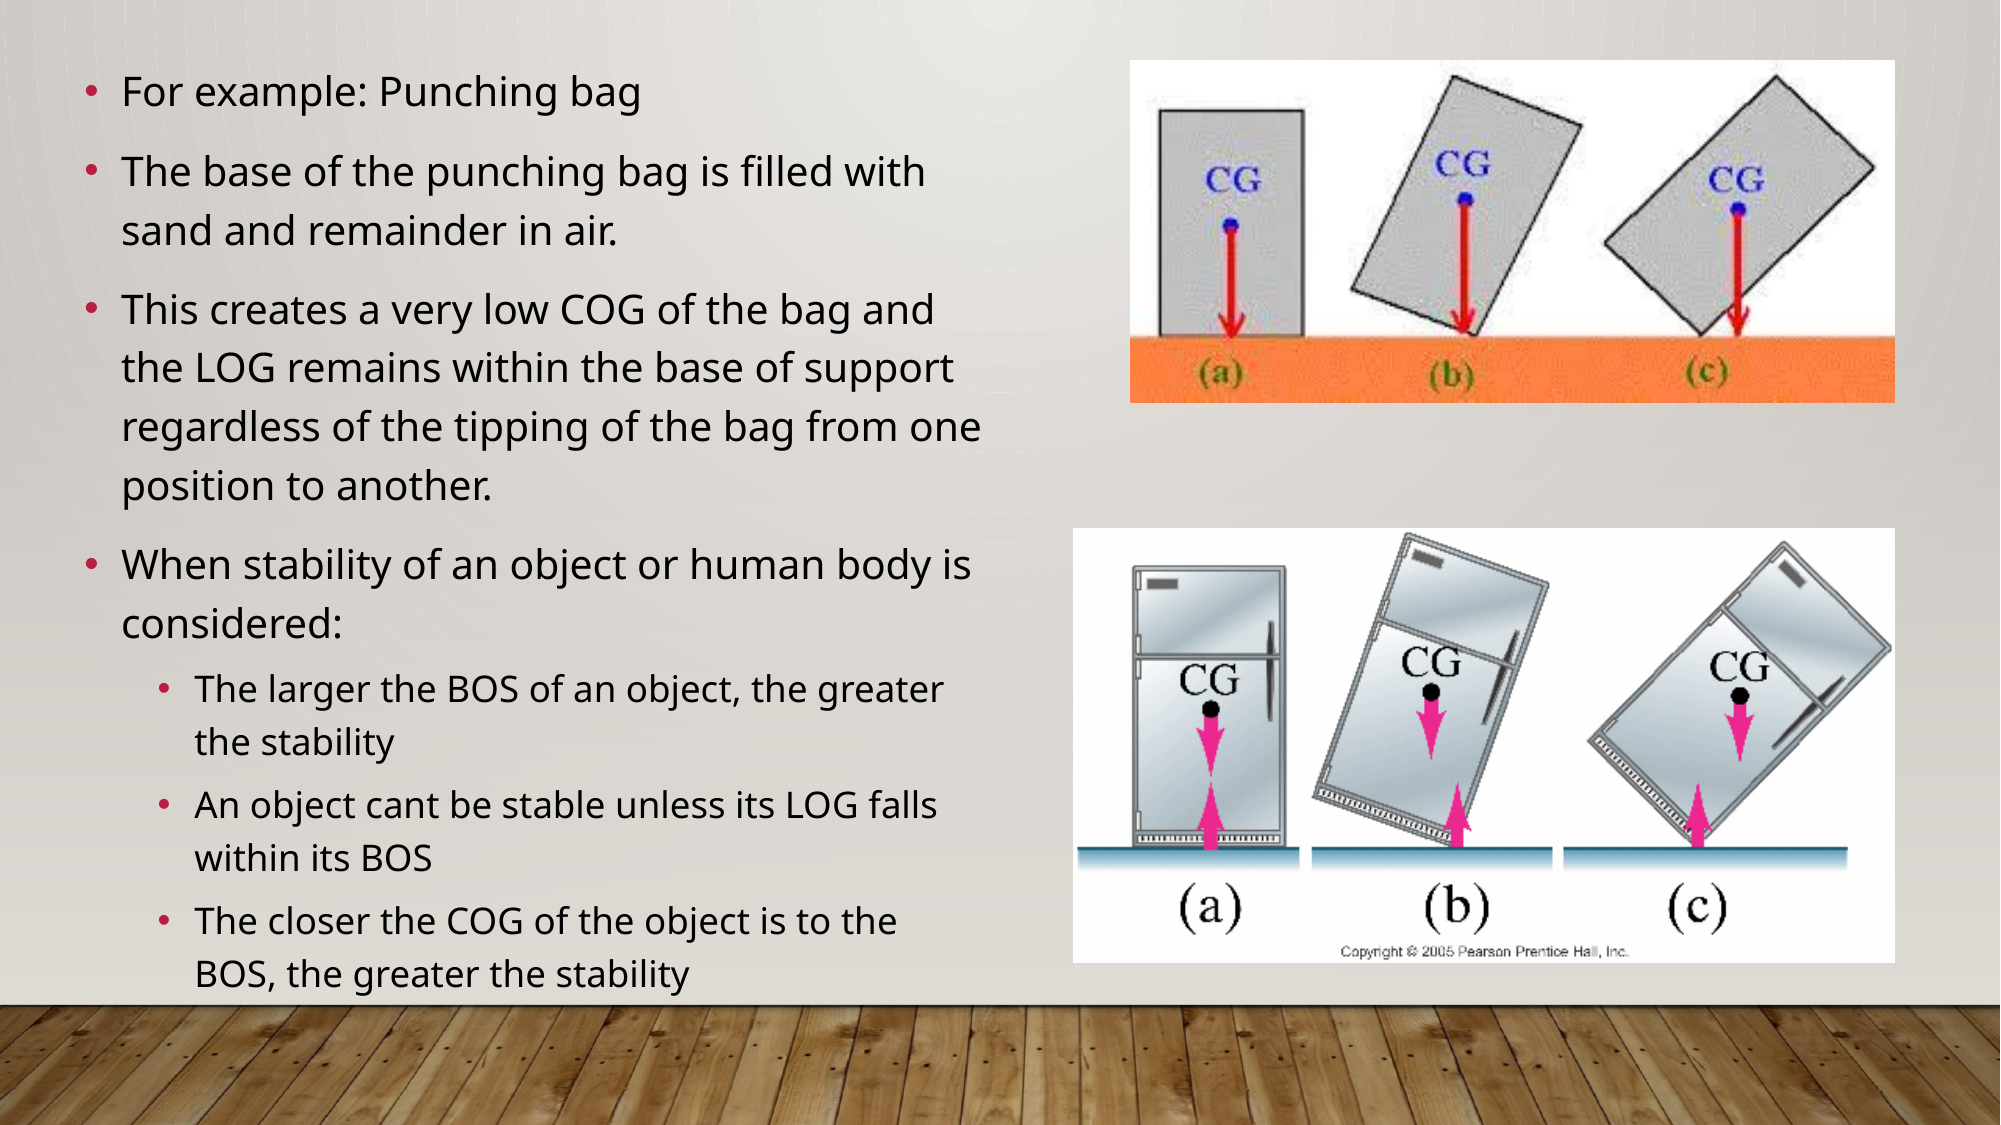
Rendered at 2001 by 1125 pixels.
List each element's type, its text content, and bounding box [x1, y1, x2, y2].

picture [1130, 60, 1896, 404]
picture [1072, 528, 1896, 964]
list For example: Punching bag The base of the punching bag is filled with sand and remainder in air. This creates a very low COG of the bag and the LOG remains within the base of support regardless of the tipping of the bag from one position to another. When stability of an object or human body is considered: The larger the BOS of an object, the greater the stability An object cant be stable unless its LOG falls within its BOS The closer the COG of the object is to the BOS, the greater the stability [69, 48, 1000, 1009]
picture [0, 1005, 2000, 1125]
